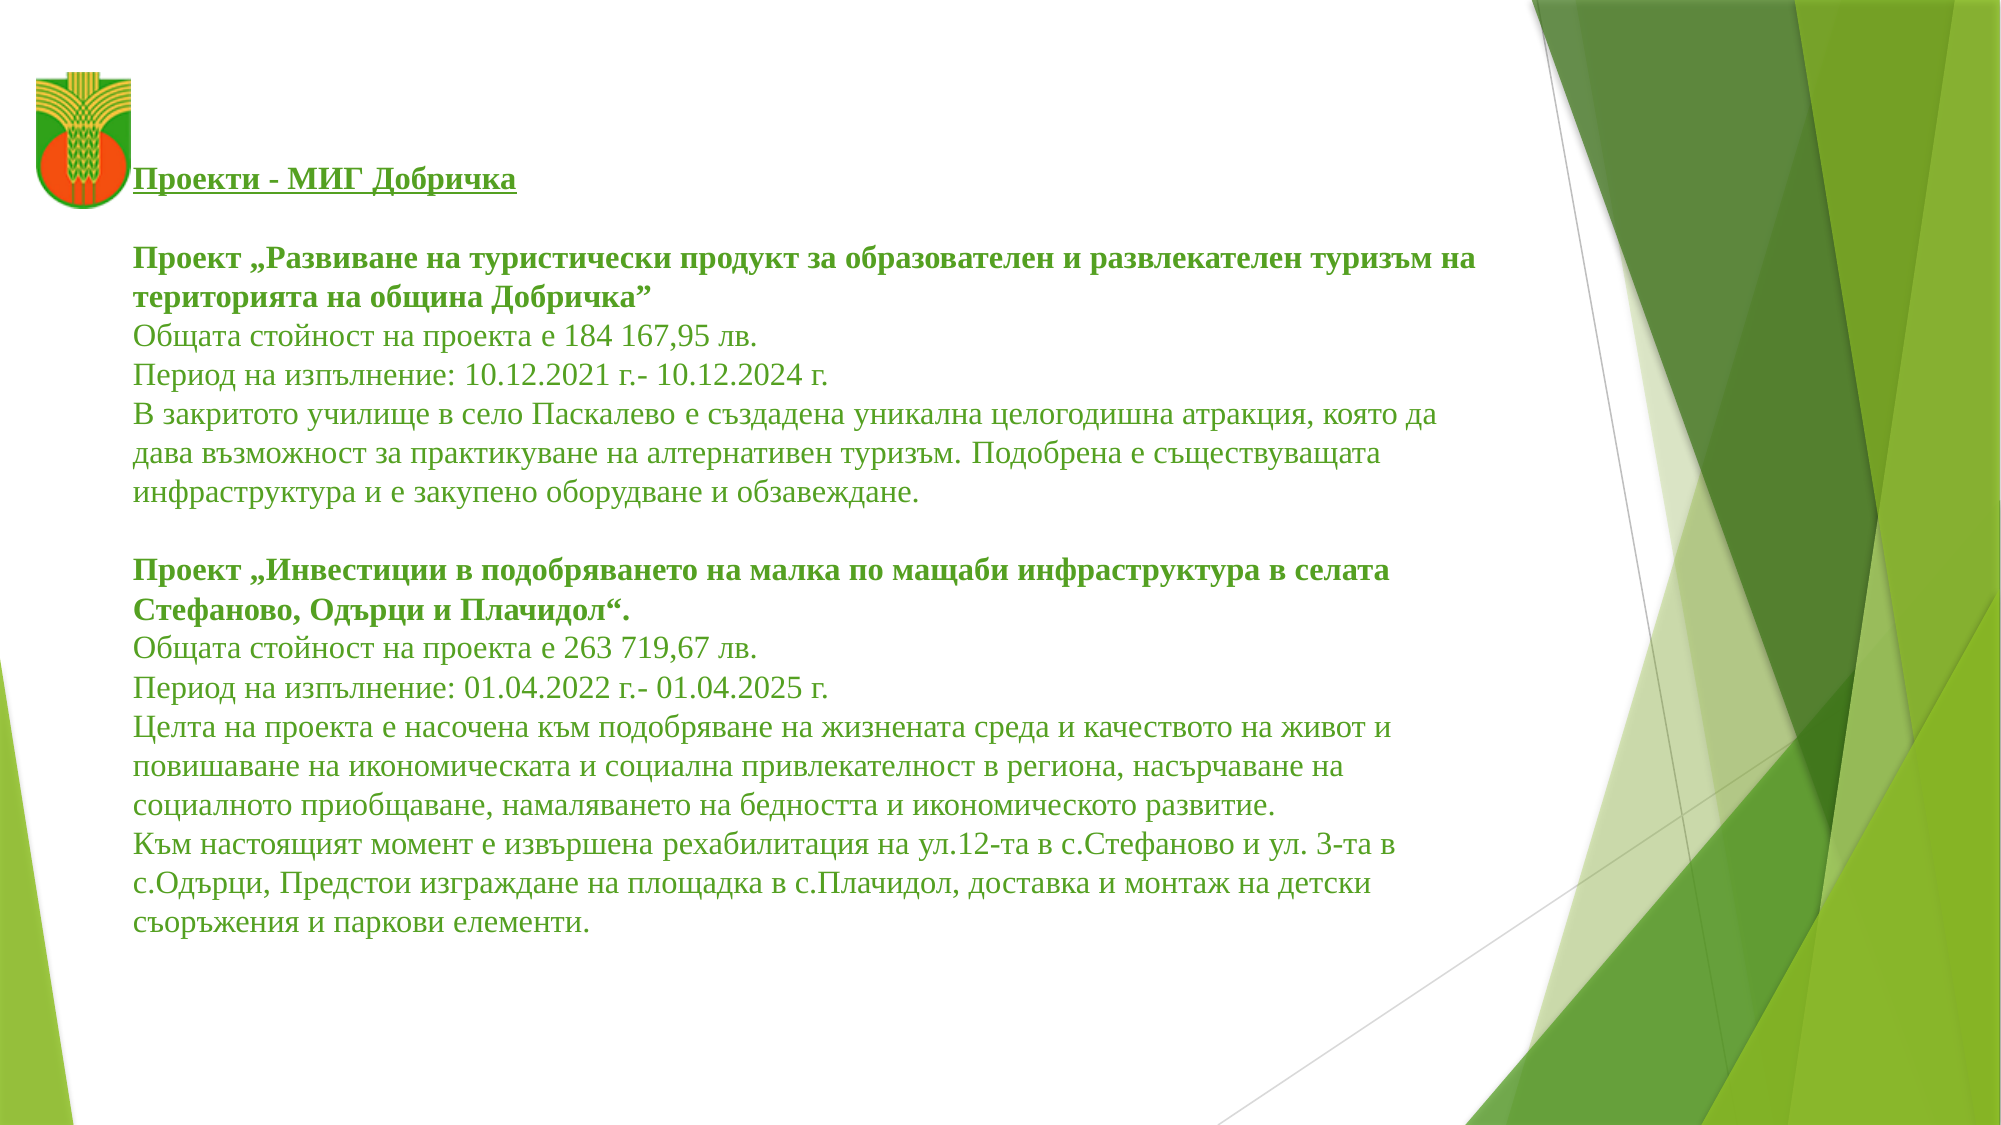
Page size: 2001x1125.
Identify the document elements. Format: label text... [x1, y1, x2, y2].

picture [36, 71, 131, 209]
title Проекти - МИГ Добричка Проект „Развиване на туристически продукт за образователен и развлекателен туризъм на територията на община Добричка” Общата стойност на проекта е 184 167,95 лв. Период на изпълнение: 10.12.2021 г.- 10.12.2024 г. В закритото училище в село Паскалево е създадена уникална целогодишна атракция, която да дава възможност за практикуване на алтернативен туризъм. Подобрена е съществуващата инфраструктура и е закупено оборудване и обзавеждане. Проект „Инвестиции в подобряването на малка по мащаби инфраструктура в селата Стефаново, Одърци и Плачидол“. Общата стойност на проекта е 263 719,67 лв. Период на изпълнение: 01.04.2022 г.- 01.04.2025 г. Целта на проекта е насочена към подобряване на жизнената среда и качеството на живот и повишаване на икономическата и социална привлекателност в региона, насърчаване на социалното приобщаване, намаляването на бедността и икономическото развитие. Към настоящият момент е извършена рехабилитация на ул.12-та в с.Стефаново и ул. 3-та в с.Одърци, Предстои изграждане на площадка в с.Плачидол, доставка и монтаж на детски съоръжения и паркови елементи. [117, 110, 1522, 992]
